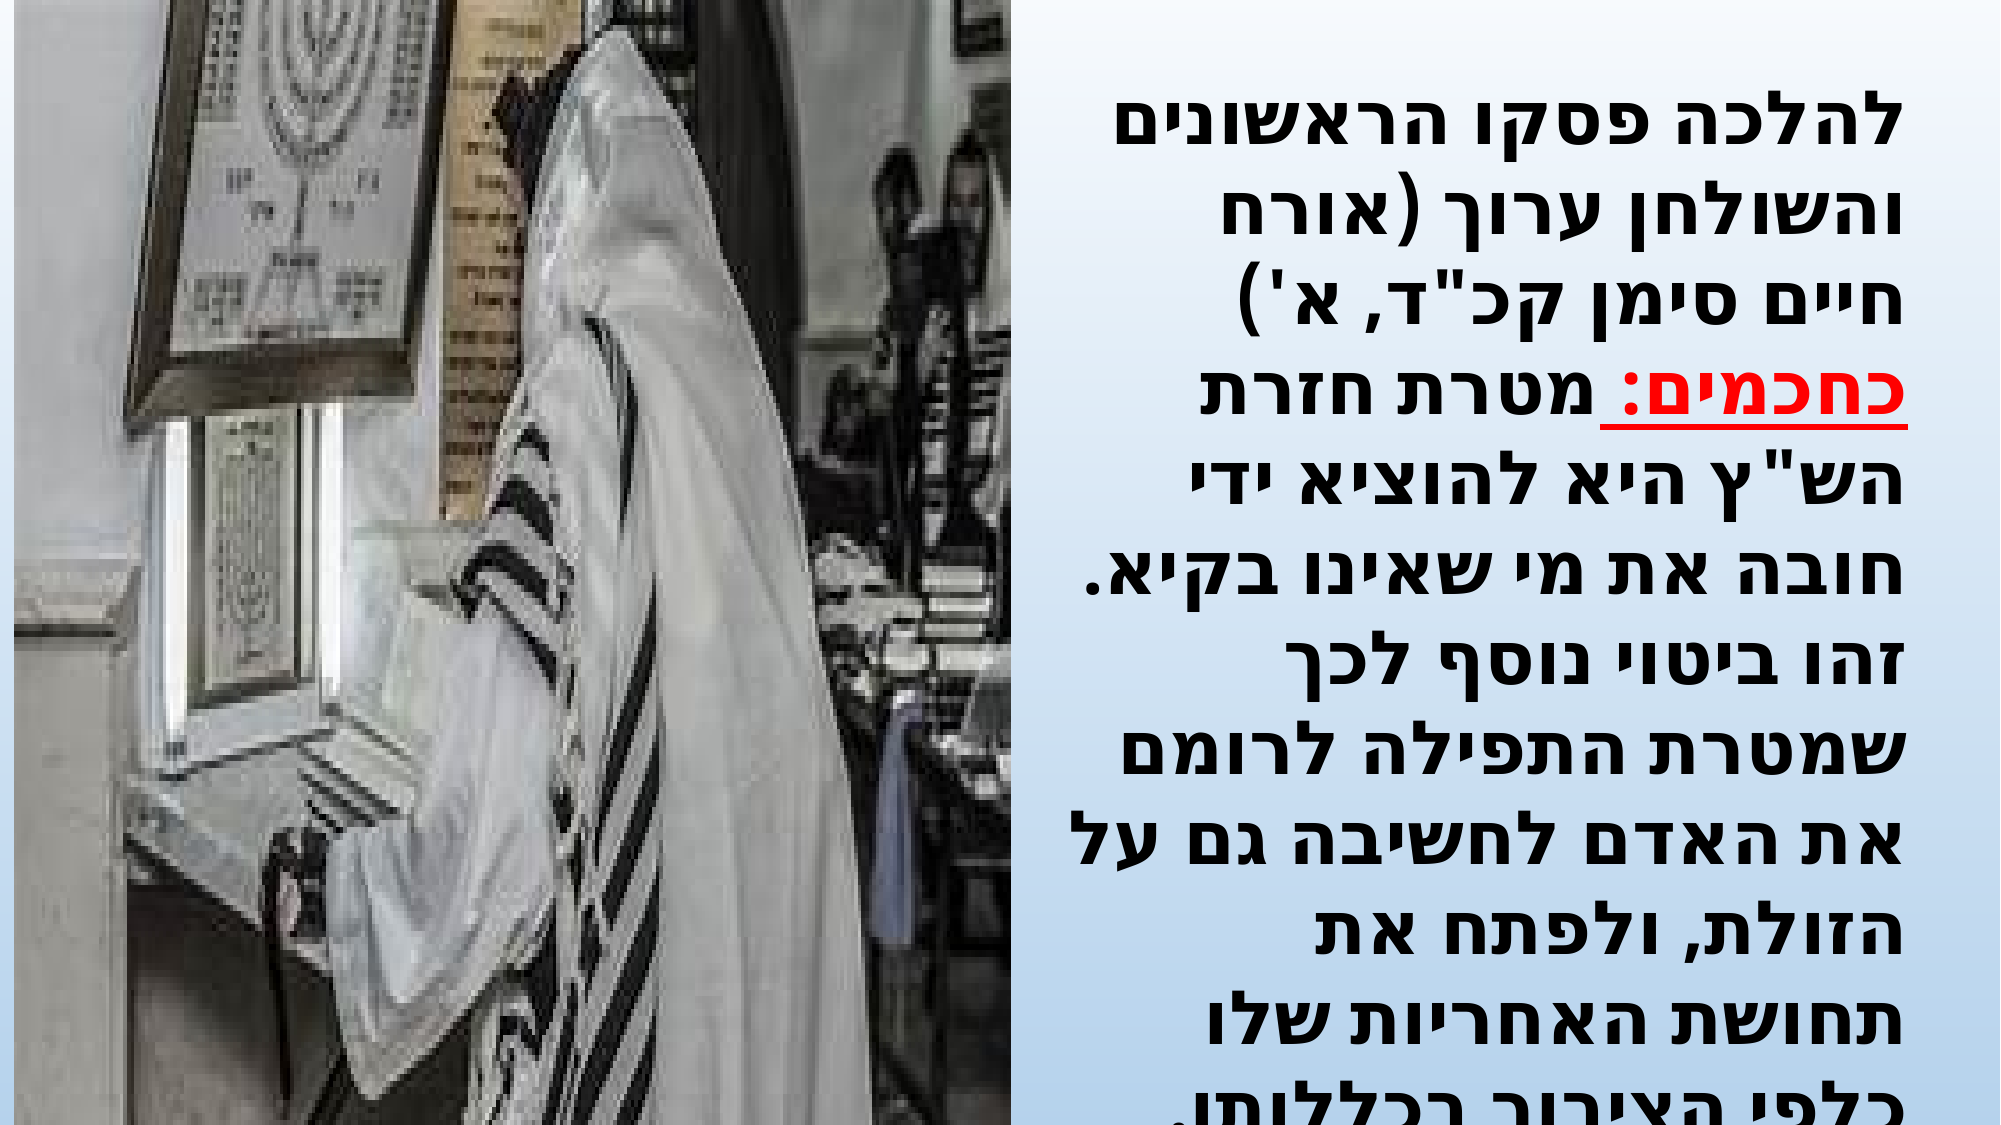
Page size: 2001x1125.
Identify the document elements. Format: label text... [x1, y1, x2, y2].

text_box להלכה פסקו הראשונים והשולחן ערוך (אורח חיים סימן קכ"ד, א') כחכמים: מטרת חזרת הש"ץ היא להוציא ידי חובה את מי שאינו בקיא. זהו ביטוי נוסף לכך שמטרת התפילה לרומם את האדם לחשיבה גם על הזולת, ולפתח את תחושת האחריות שלו כלפי הציבור בכללותו. [1045, 62, 1924, 1125]
picture [14, 0, 1011, 1125]
